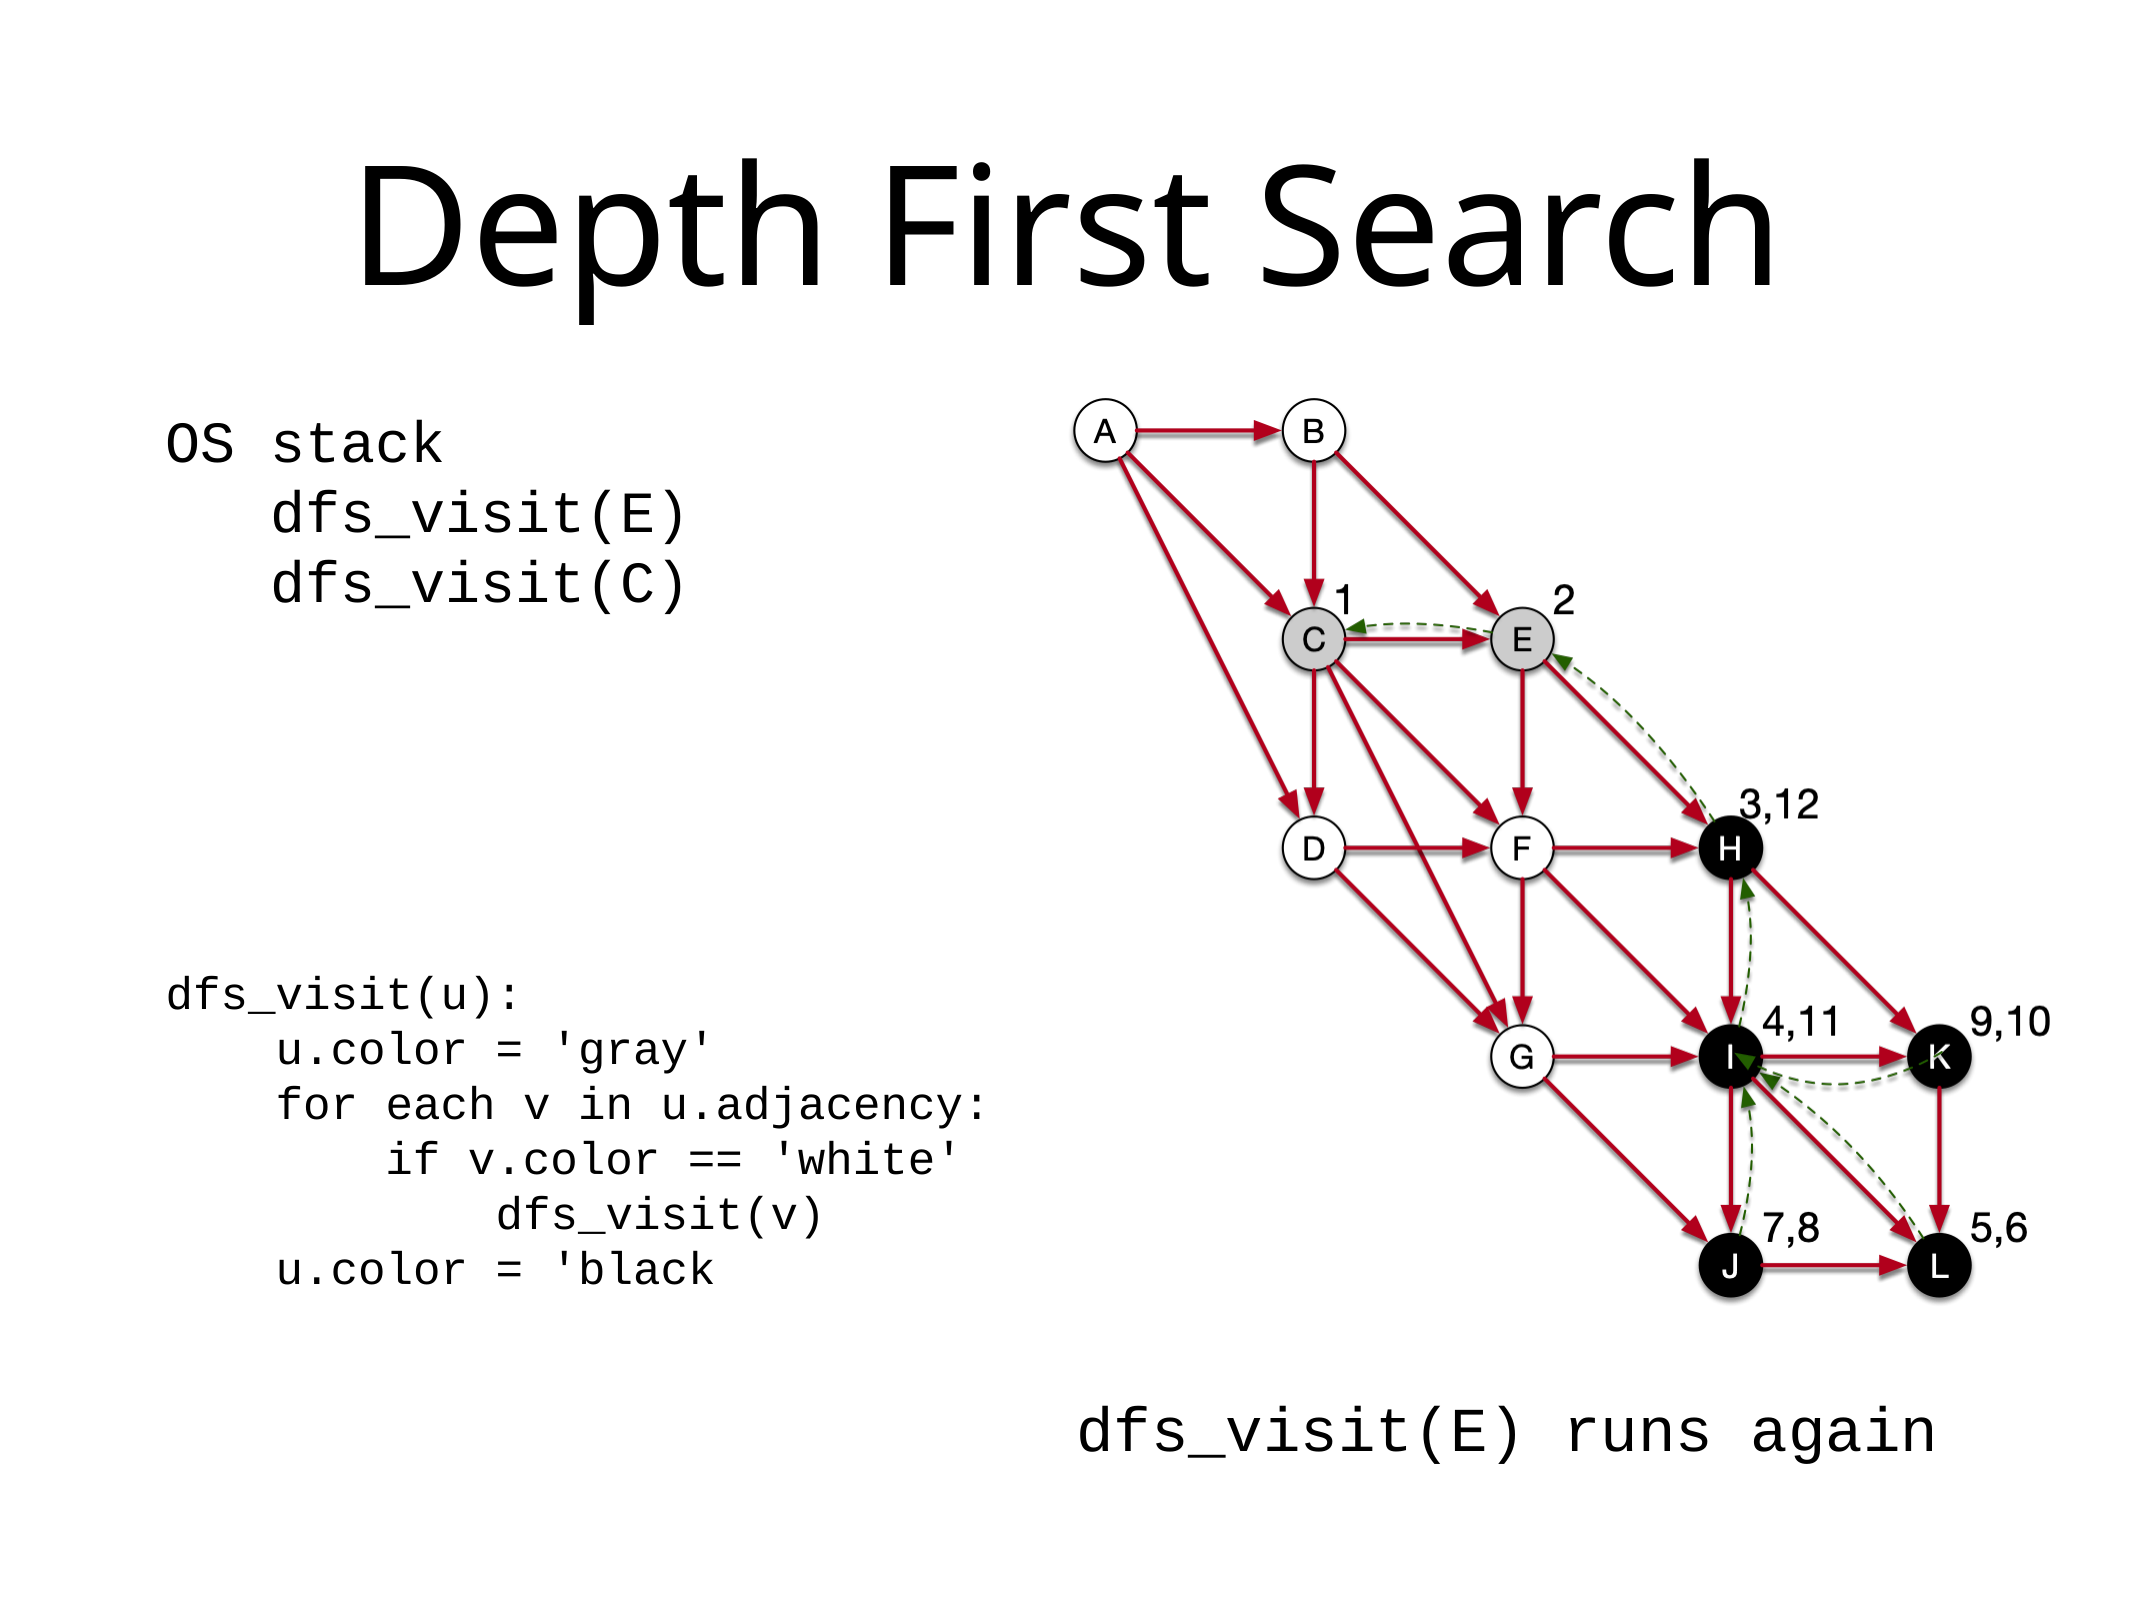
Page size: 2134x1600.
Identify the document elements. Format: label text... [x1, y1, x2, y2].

title Depth First Search [155, 41, 1978, 397]
picture [1066, 395, 2053, 1309]
text_box dfs_visit(E) runs again [1067, 1380, 1947, 1472]
text_box OS stack dfs_visit(E) dfs_visit(C) [157, 395, 699, 623]
text_box dfs_visit(u): u.color = 'gray' for each v in u.adjacency: if v.color == 'white' dfs_visit(v) u.color = 'black [157, 955, 1000, 1358]
